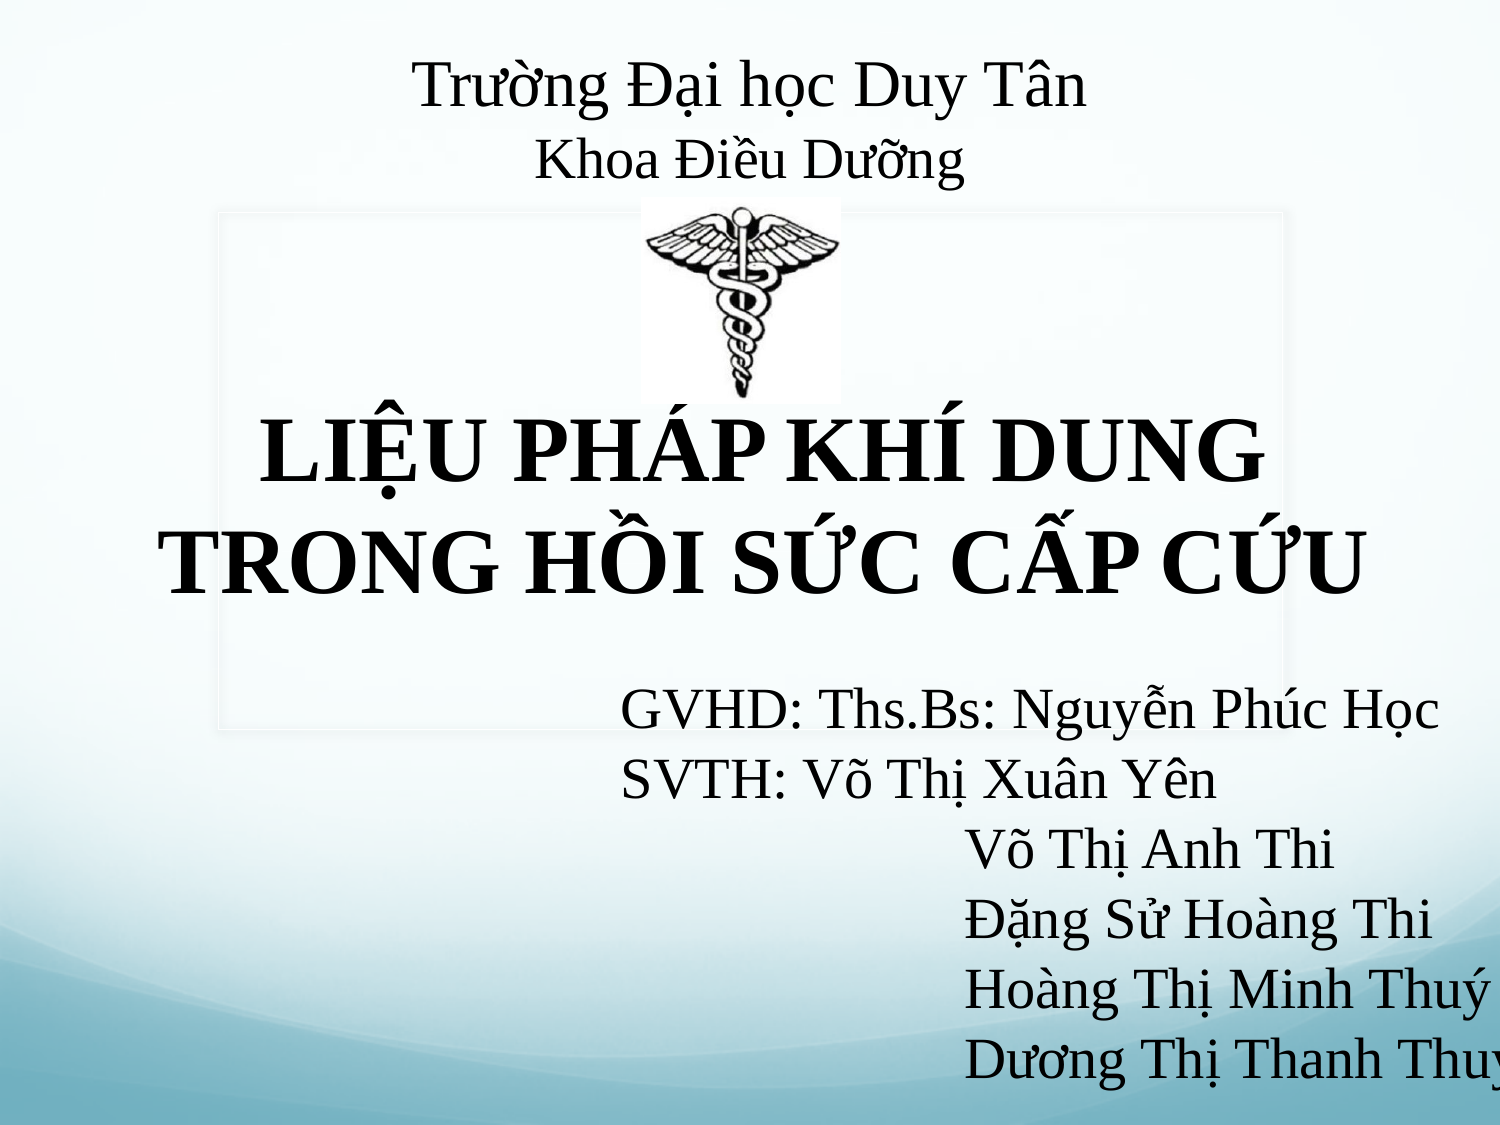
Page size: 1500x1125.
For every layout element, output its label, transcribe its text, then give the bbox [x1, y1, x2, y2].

title Trường Đại học Duy Tân Khoa Điều Dưỡng [75, 22, 1425, 198]
picture [640, 197, 842, 405]
subtitle LIỆU PHÁP KHÍ DUNG TRONG HỒI SỨC CẤP CỨU [75, 380, 1453, 662]
text_box GVHD: Ths.Bs: Nguyễn Phúc Học SVTH: Võ Thị Xuân Yên Võ Thị Anh Thi Đặng Sử Hoàng Thi Hoàng Thị Minh Thuý Dương Thị Thanh Thuý [605, 663, 1500, 1125]
